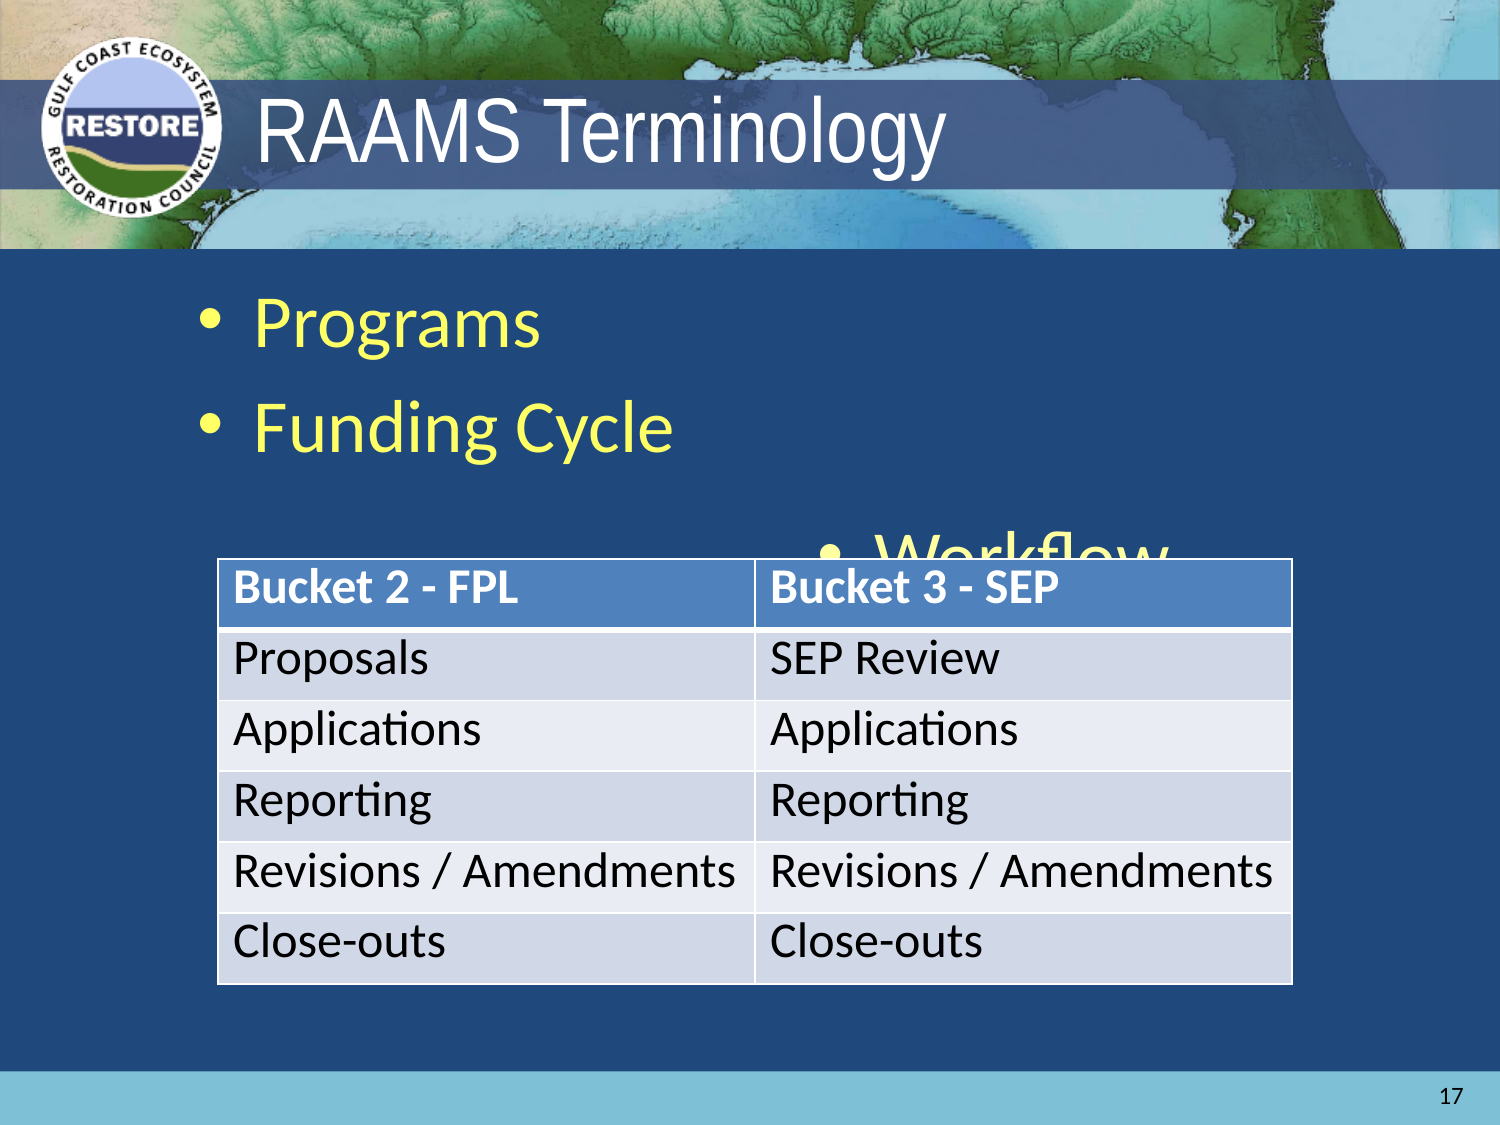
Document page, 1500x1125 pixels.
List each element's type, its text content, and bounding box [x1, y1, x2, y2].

table_header Bucket 2 - FPL [219, 560, 754, 627]
table_cell Applications [756, 701, 1291, 770]
table_cell Applications [219, 701, 754, 770]
table_cell Revisions / Amendments [756, 843, 1291, 912]
list Workflow Tasks [802, 262, 1466, 1005]
list Programs Funding Cycle [182, 264, 846, 1008]
title RAAMS Terminology [240, 87, 1308, 264]
slide_number 17 [1129, 1065, 1480, 1125]
table_cell SEP Review [756, 633, 1291, 700]
table_cell Reporting [219, 772, 754, 841]
table_cell Close-outs [219, 914, 754, 983]
table_cell Close-outs [756, 914, 1291, 983]
table_header Bucket 3 - SEP [756, 560, 1291, 627]
table_cell Reporting [756, 772, 1291, 841]
picture [1308, 190, 1500, 249]
table_cell Revisions / Amendments [219, 843, 754, 912]
picture [0, 160, 240, 249]
table_cell Proposals [219, 633, 754, 700]
text_box [0, 0, 1500, 160]
